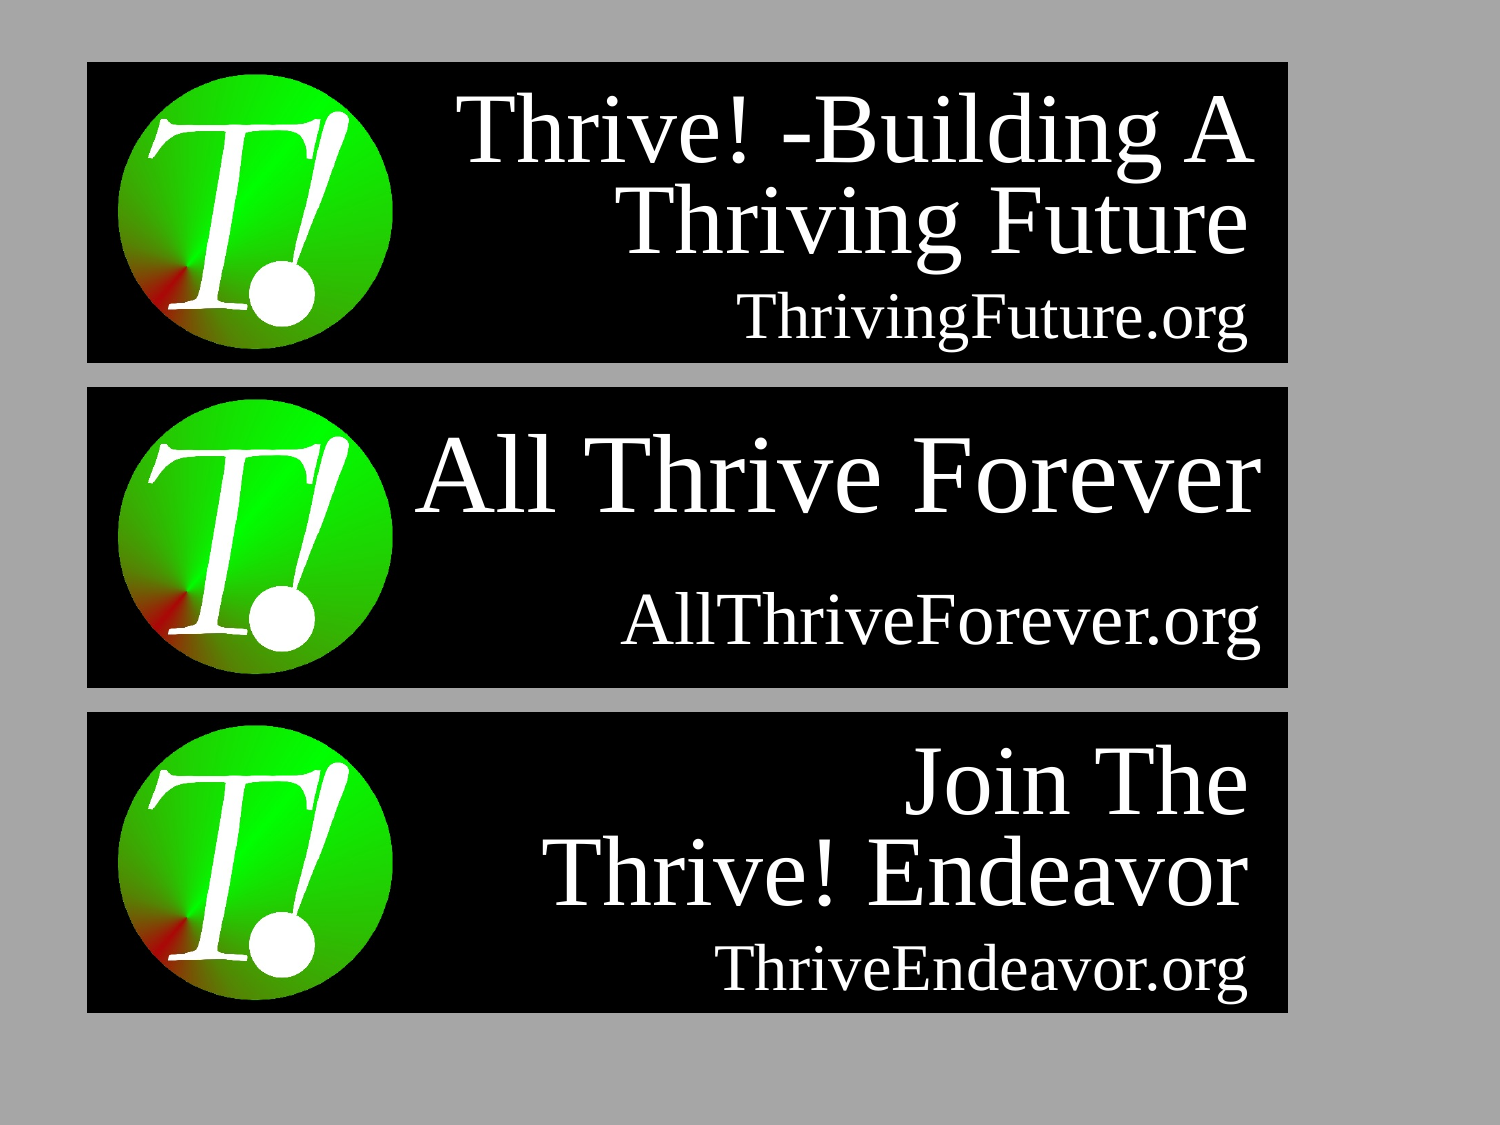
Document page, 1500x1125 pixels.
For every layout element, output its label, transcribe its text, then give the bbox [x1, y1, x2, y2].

text_box [87, 387, 1288, 688]
picture [112, 68, 401, 357]
text_box [87, 62, 1288, 363]
text_box Thrive! -Building A Thriving Future ThrivingFuture.org [450, 74, 1250, 363]
text_box [87, 712, 1288, 1013]
text_box All Thrive Forever AllThriveForever.org [412, 426, 1263, 660]
picture [112, 719, 401, 1008]
picture [112, 393, 401, 682]
text_box Join The Thrive! Endeavor ThriveEndeavor.org [487, 728, 1250, 1013]
